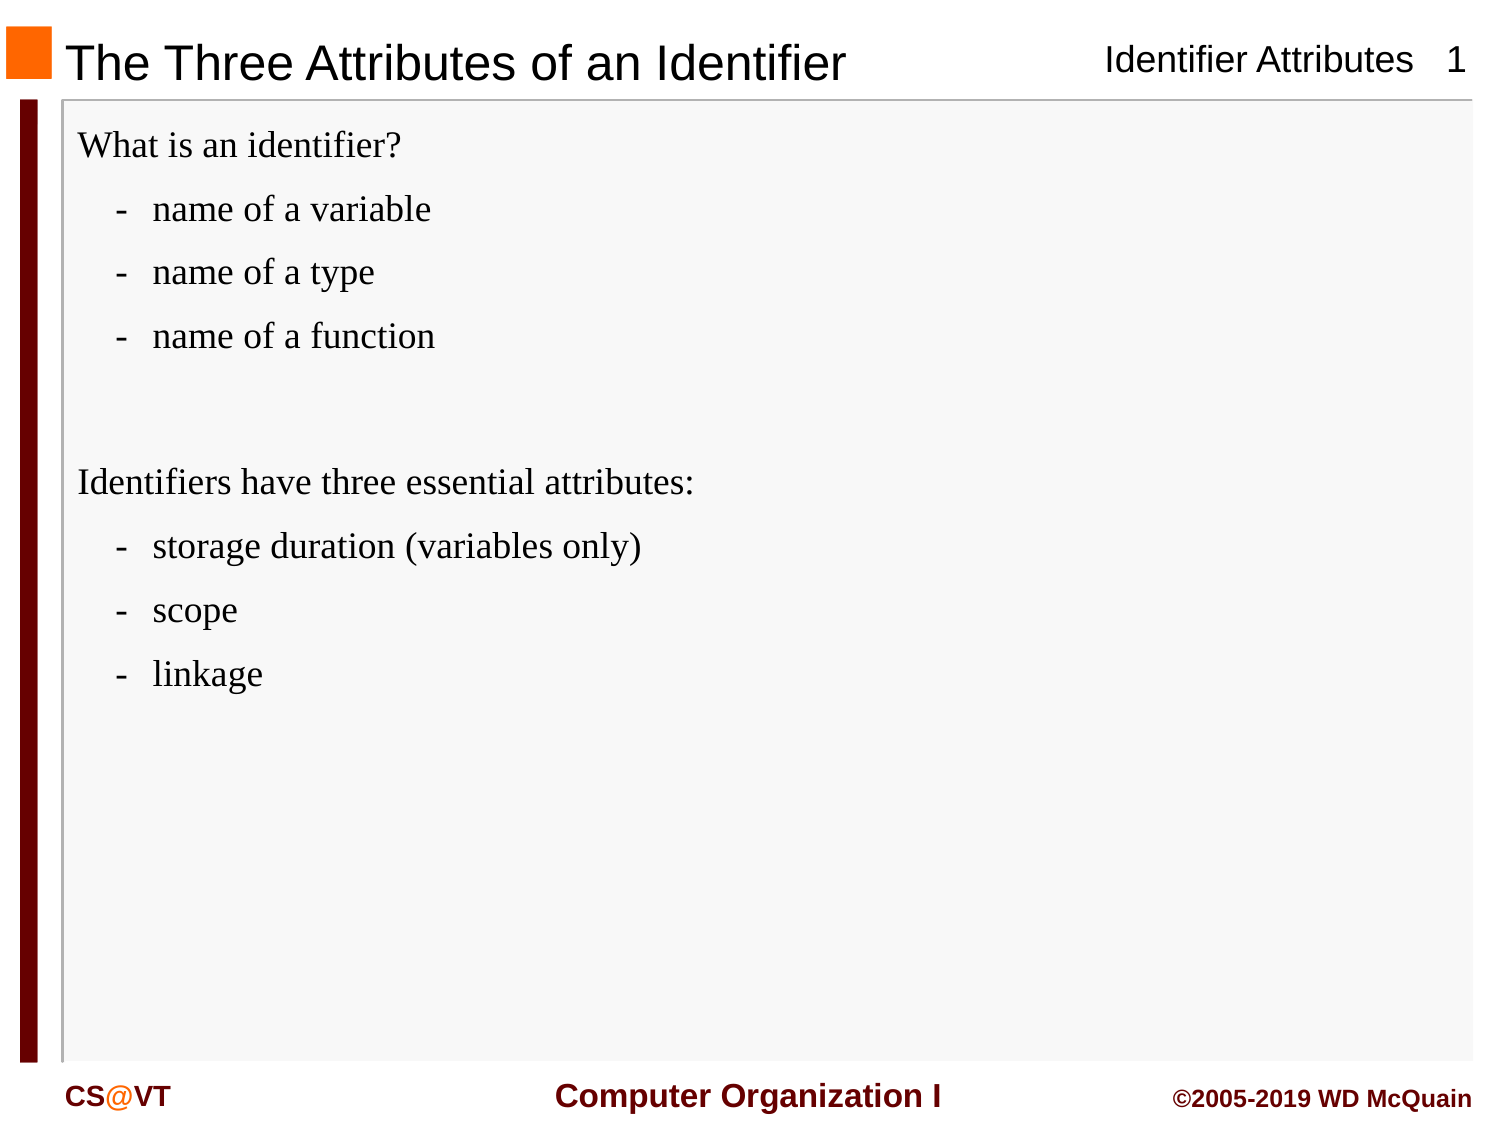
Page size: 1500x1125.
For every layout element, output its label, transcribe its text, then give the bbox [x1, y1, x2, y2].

text_box What is an identifier? - name of a variable - name of a type - name of a function [62, 112, 1463, 364]
text_box Identifiers have three essential attributes: - storage duration (variables only) - scope - linkage [62, 449, 1463, 701]
title The Three Attributes of an Identifier [50, 31, 1000, 88]
